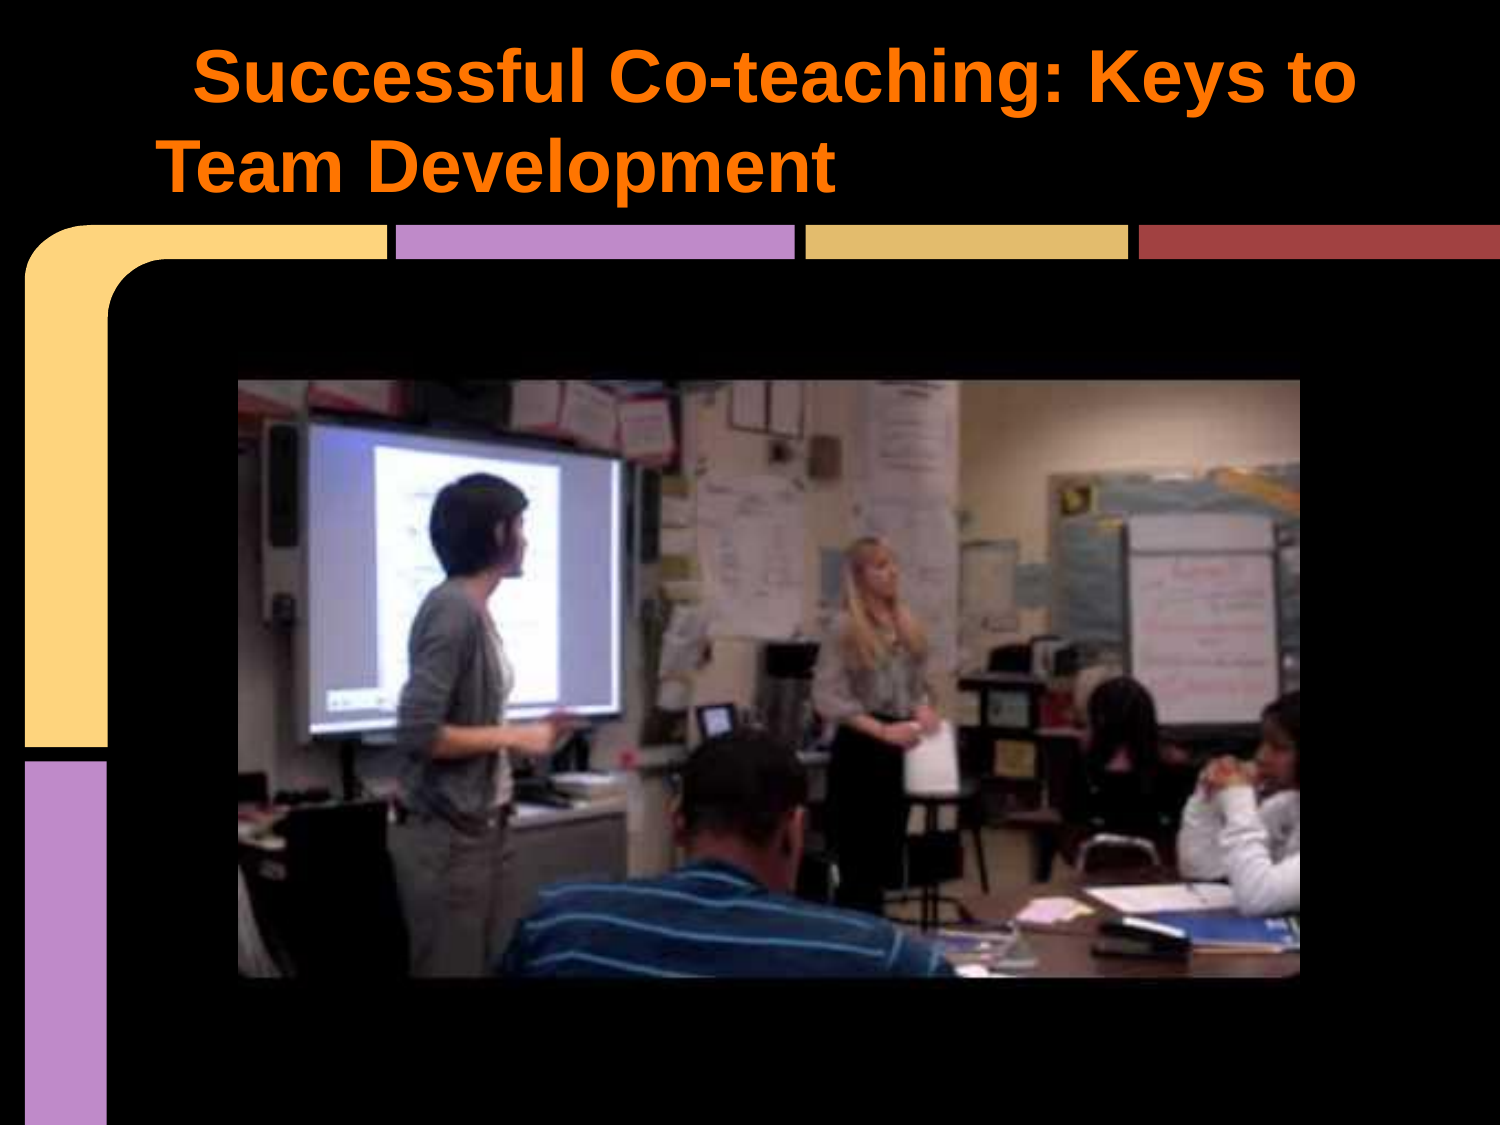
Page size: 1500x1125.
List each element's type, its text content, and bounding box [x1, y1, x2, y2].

title Successful Co-teaching: Keys to Team Development [140, 35, 1425, 223]
text_box [238, 281, 1300, 1078]
